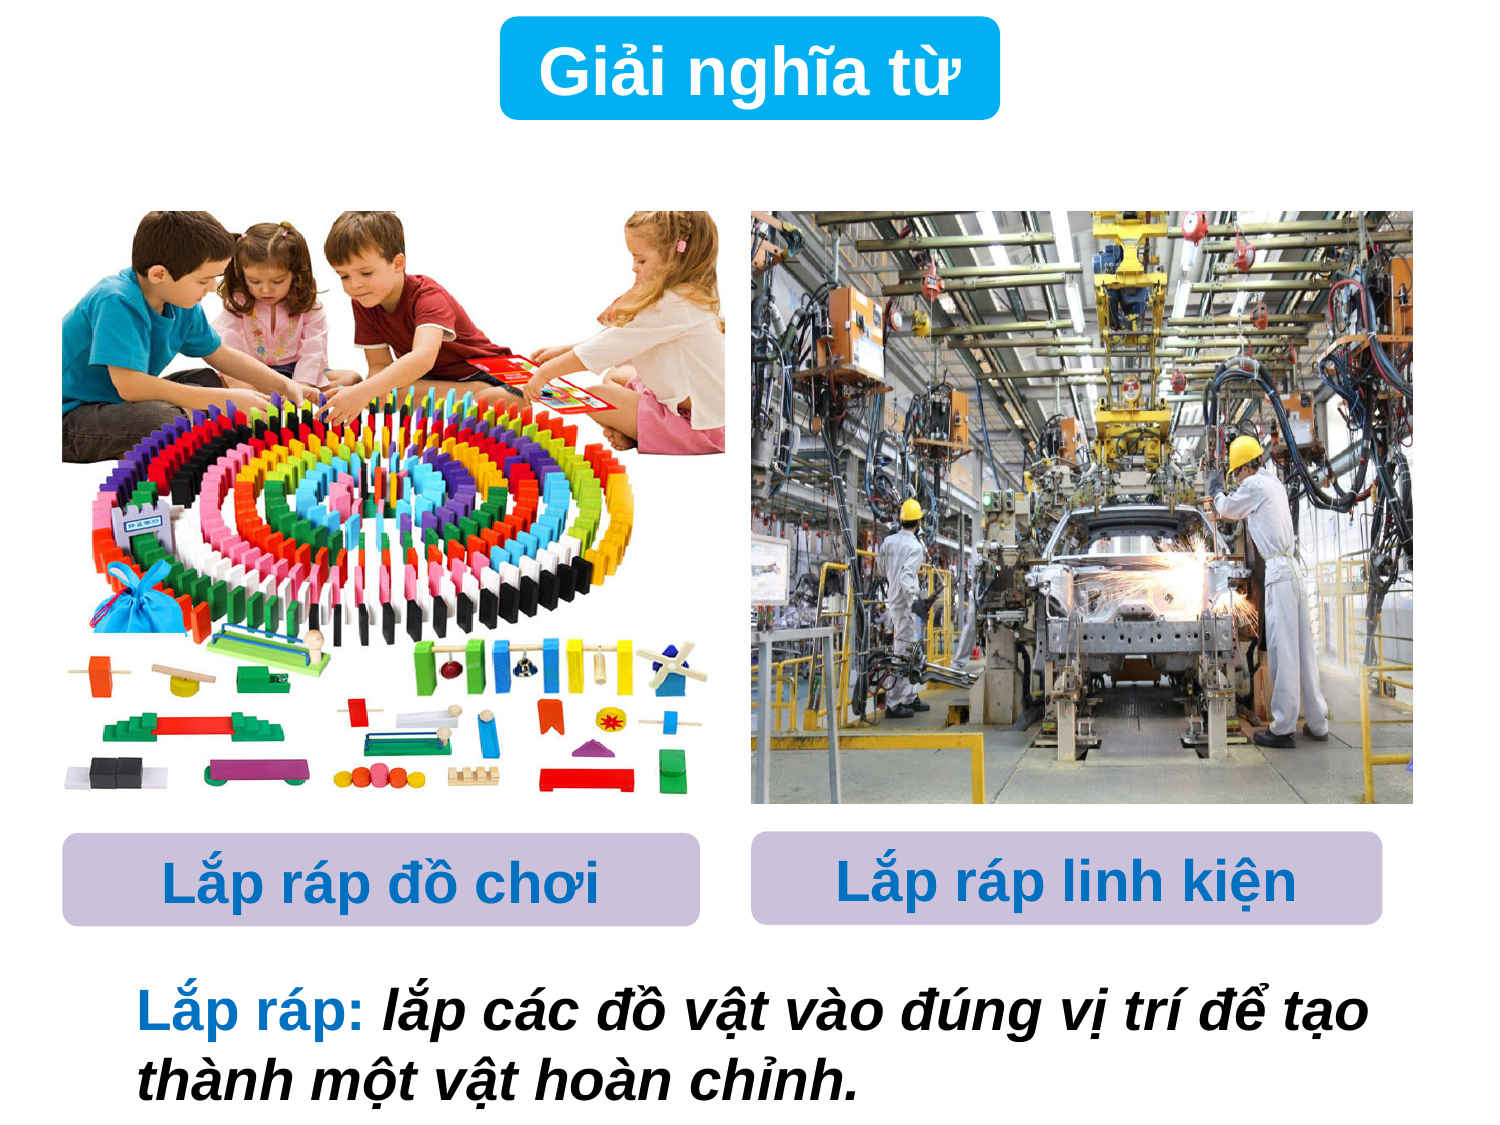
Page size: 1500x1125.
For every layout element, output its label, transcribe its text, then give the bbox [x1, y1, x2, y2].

picture [750, 211, 1413, 805]
picture [141, 304, 149, 319]
text_box Lắp ráp linh kiện [749, 829, 1385, 927]
text_box Lắp ráp: lắp các đồ vật vào đúng vị trí để tạo thành một vật hoàn chỉnh. [121, 964, 1475, 1120]
text_box Giải nghĩa từ [497, 14, 1003, 122]
picture [62, 211, 726, 801]
text_box Lắp ráp đồ chơi [60, 830, 703, 929]
picture [186, 328, 196, 334]
picture [66, 398, 77, 402]
